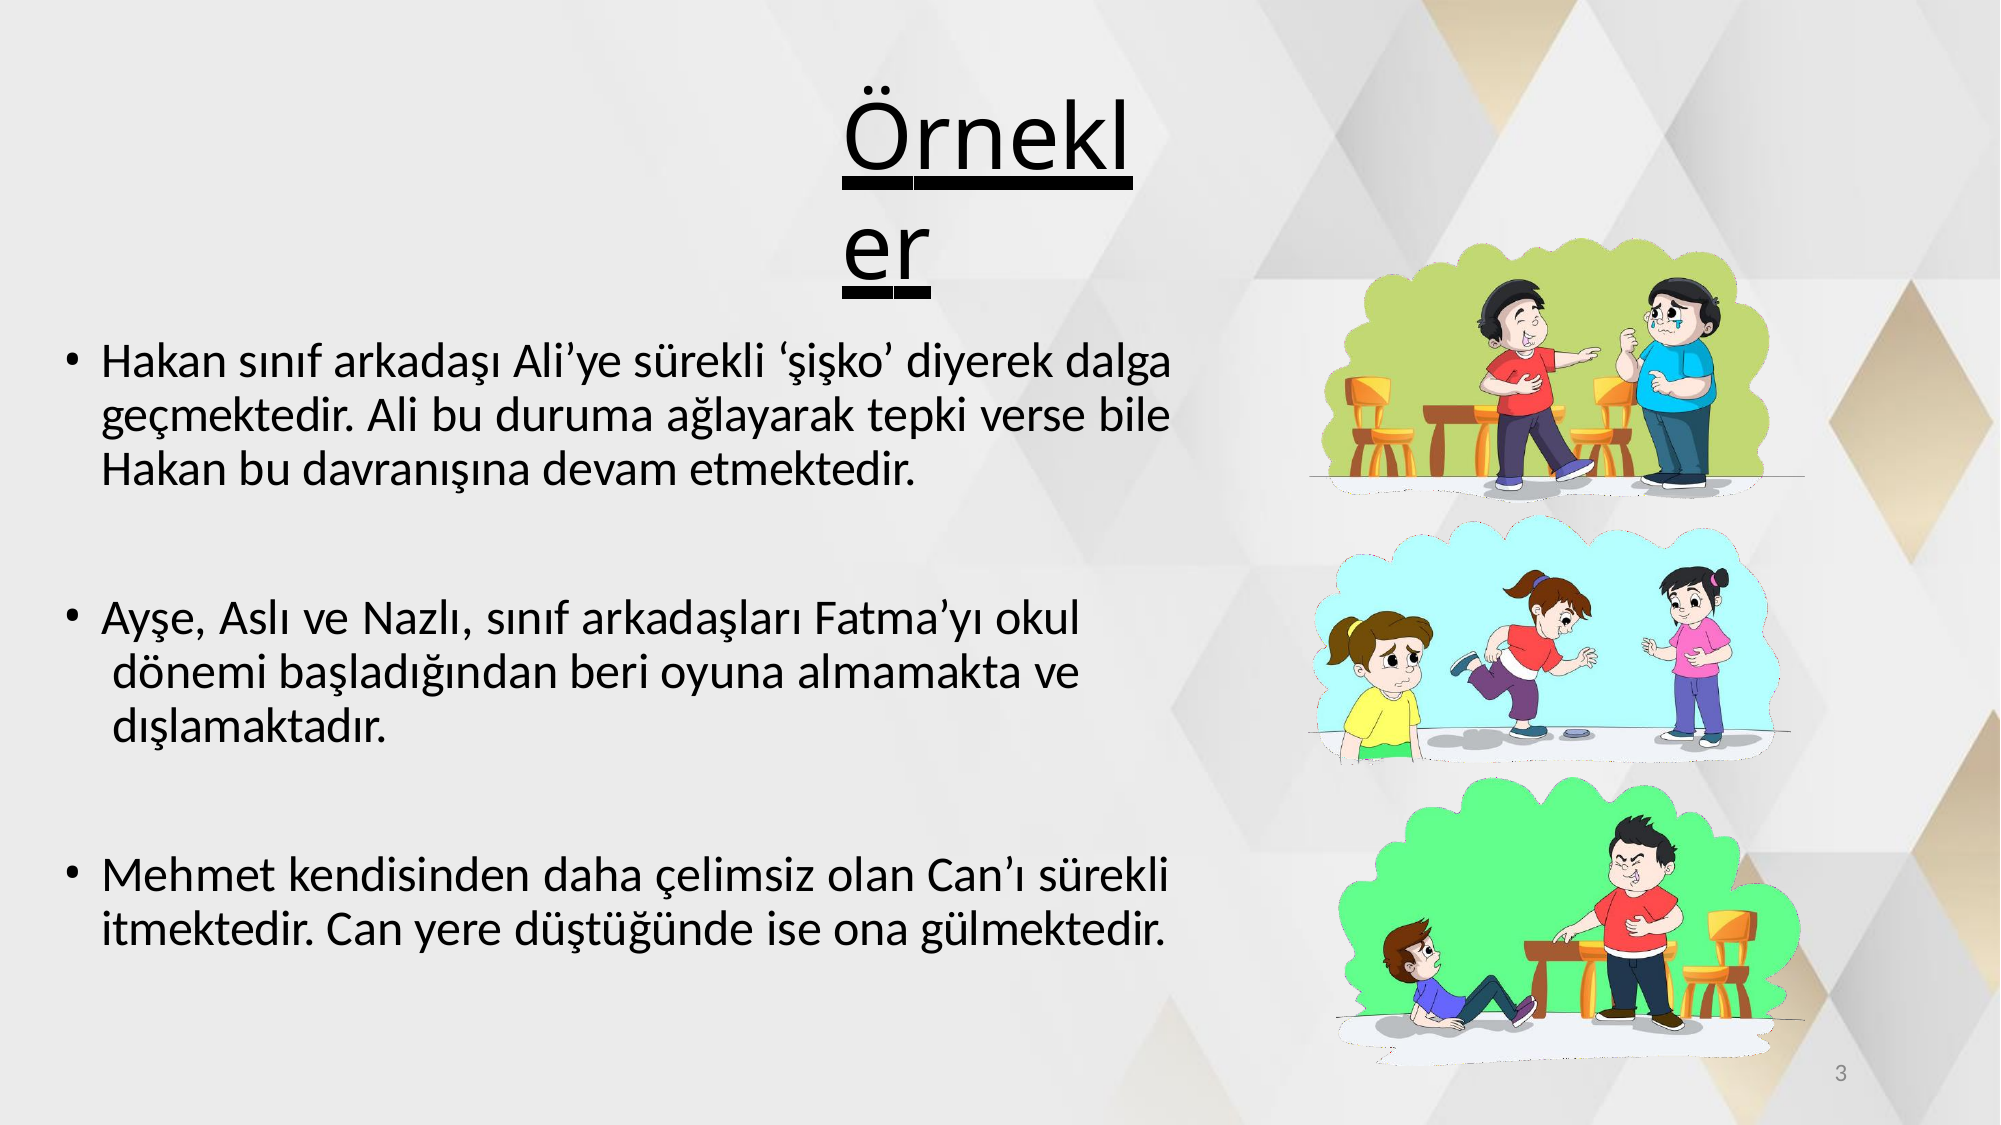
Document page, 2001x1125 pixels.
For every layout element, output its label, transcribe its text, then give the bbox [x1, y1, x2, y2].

text_box 3 [1832, 1054, 1850, 1087]
text_box Hakan sınıf arkadaşı Ali’ye sürekli ‘şişko’ diyerek dalga geçmektedir. Ali bu duruma ağlayarak tepki verse bile Hakan bu davranışına devam etmektedir. Ayşe, Aslı ve Nazlı, sınıf arkadaşları Fatma’yı okul dönemi başladığından beri oyuna almamakta ve dışlamaktadır. Mehmet kendisinden daha çelimsiz olan Can’ı sürekli itmektedir. Can yere düştüğünde ise ona gülmektedir. [61, 324, 1185, 956]
picture [0, 0, 2000, 1125]
title Örnekler [839, 75, 1162, 298]
